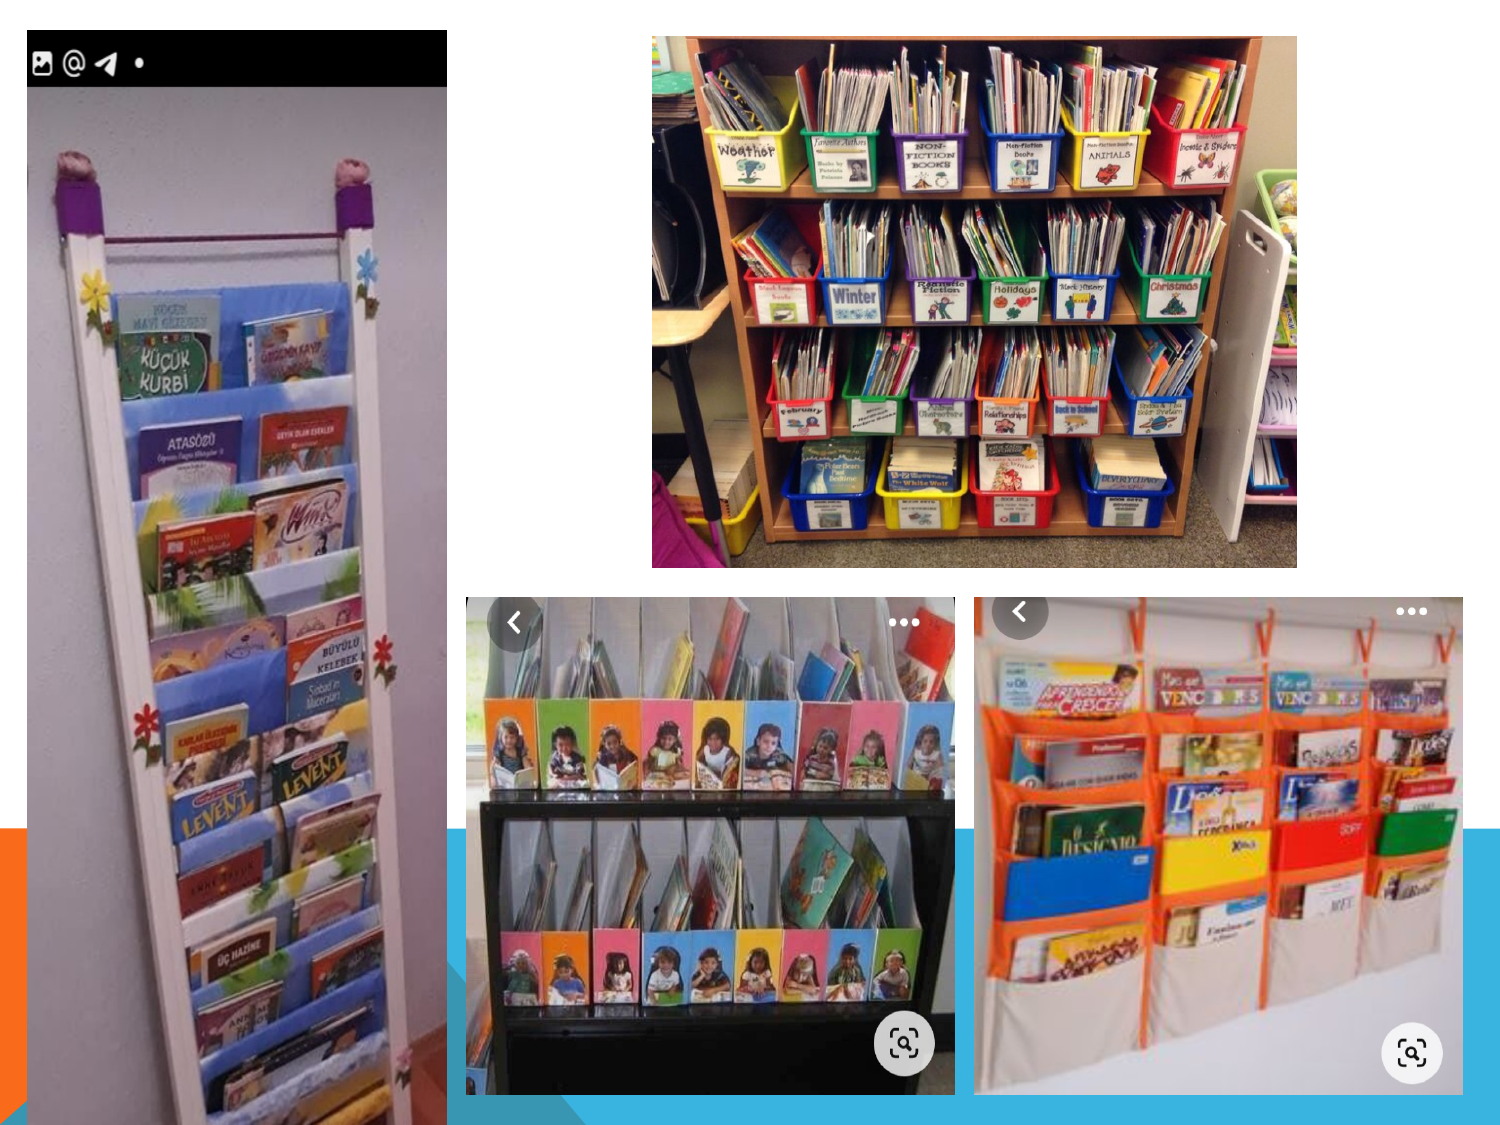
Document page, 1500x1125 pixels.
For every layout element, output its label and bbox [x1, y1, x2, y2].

picture [974, 597, 1463, 1095]
picture [27, 30, 447, 1125]
picture [466, 597, 955, 1095]
picture [652, 35, 1297, 569]
